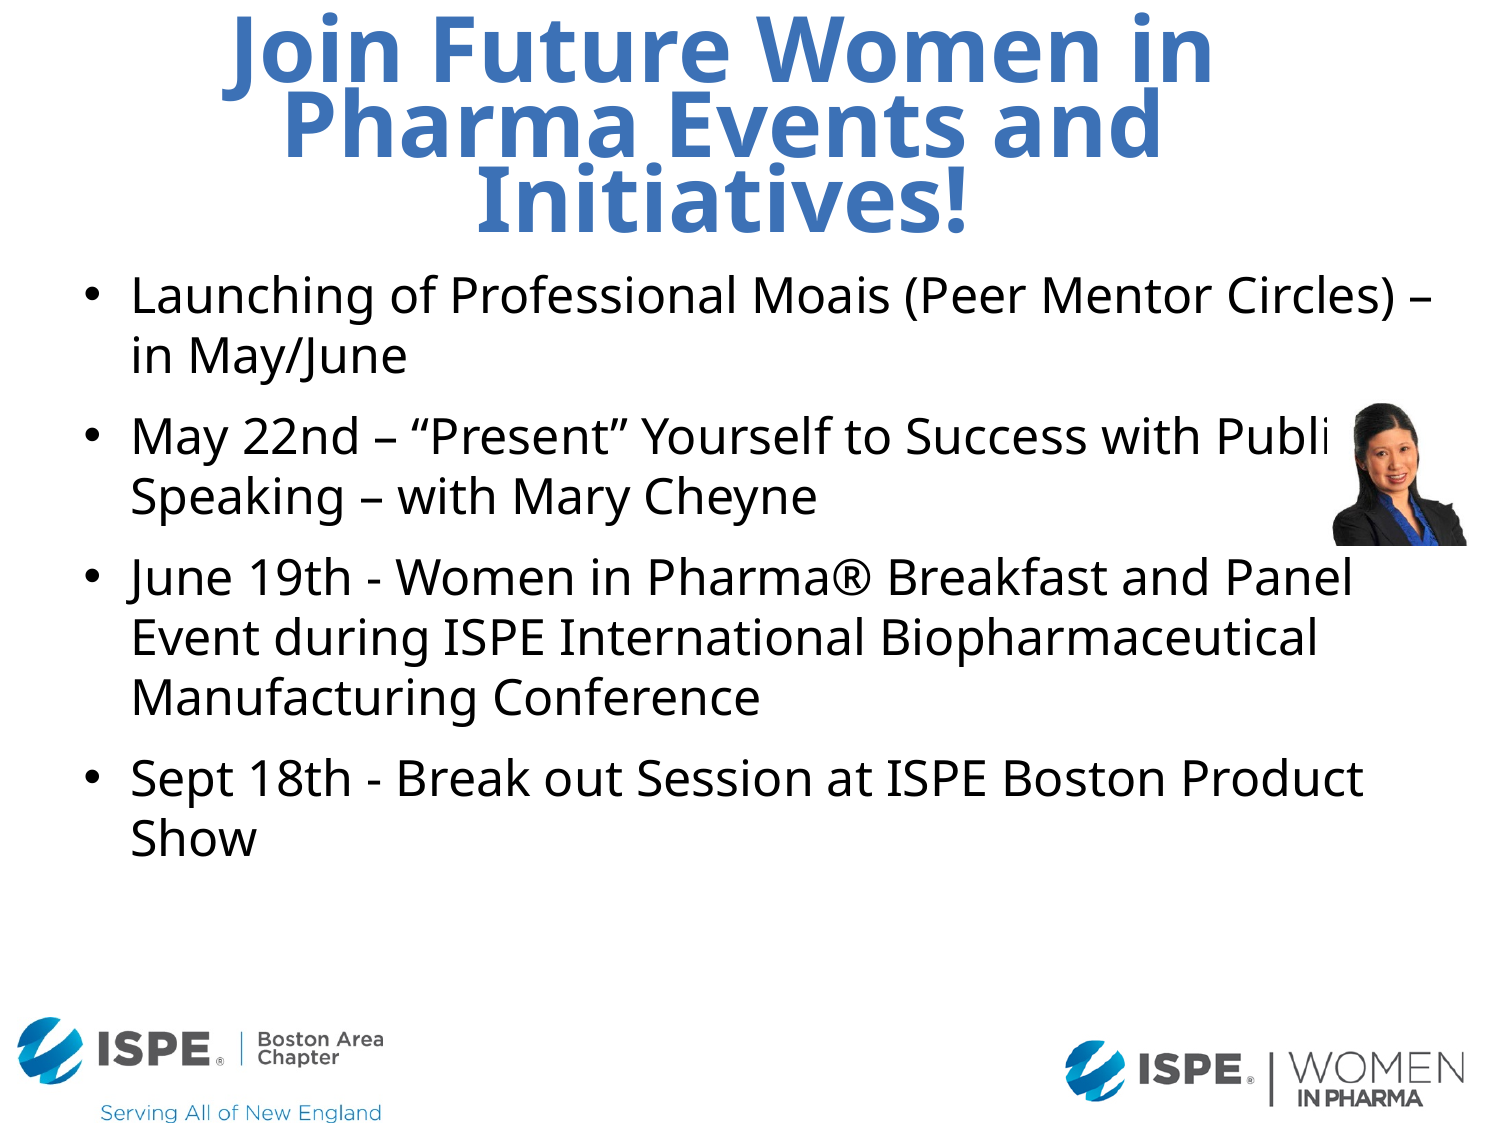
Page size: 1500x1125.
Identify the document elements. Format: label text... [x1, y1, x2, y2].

picture [1327, 399, 1470, 547]
text_box Join Future Women in Pharma Events and Initiatives! [48, 44, 1399, 232]
text_box Launching of Professional Moais (Peer Mentor Circles) – in May/June May 22nd – “Present” Yourself to Success with Public Speaking – with Mary Cheyne June 19th - Women in Pharma® Breakfast and Panel Event during ISPE International Biopharmaceutical Manufacturing Conference Sept 18th - Break out Session at ISPE Boston Product Show [68, 187, 1450, 1007]
picture [1040, 1027, 1495, 1125]
picture [16, 1017, 384, 1123]
